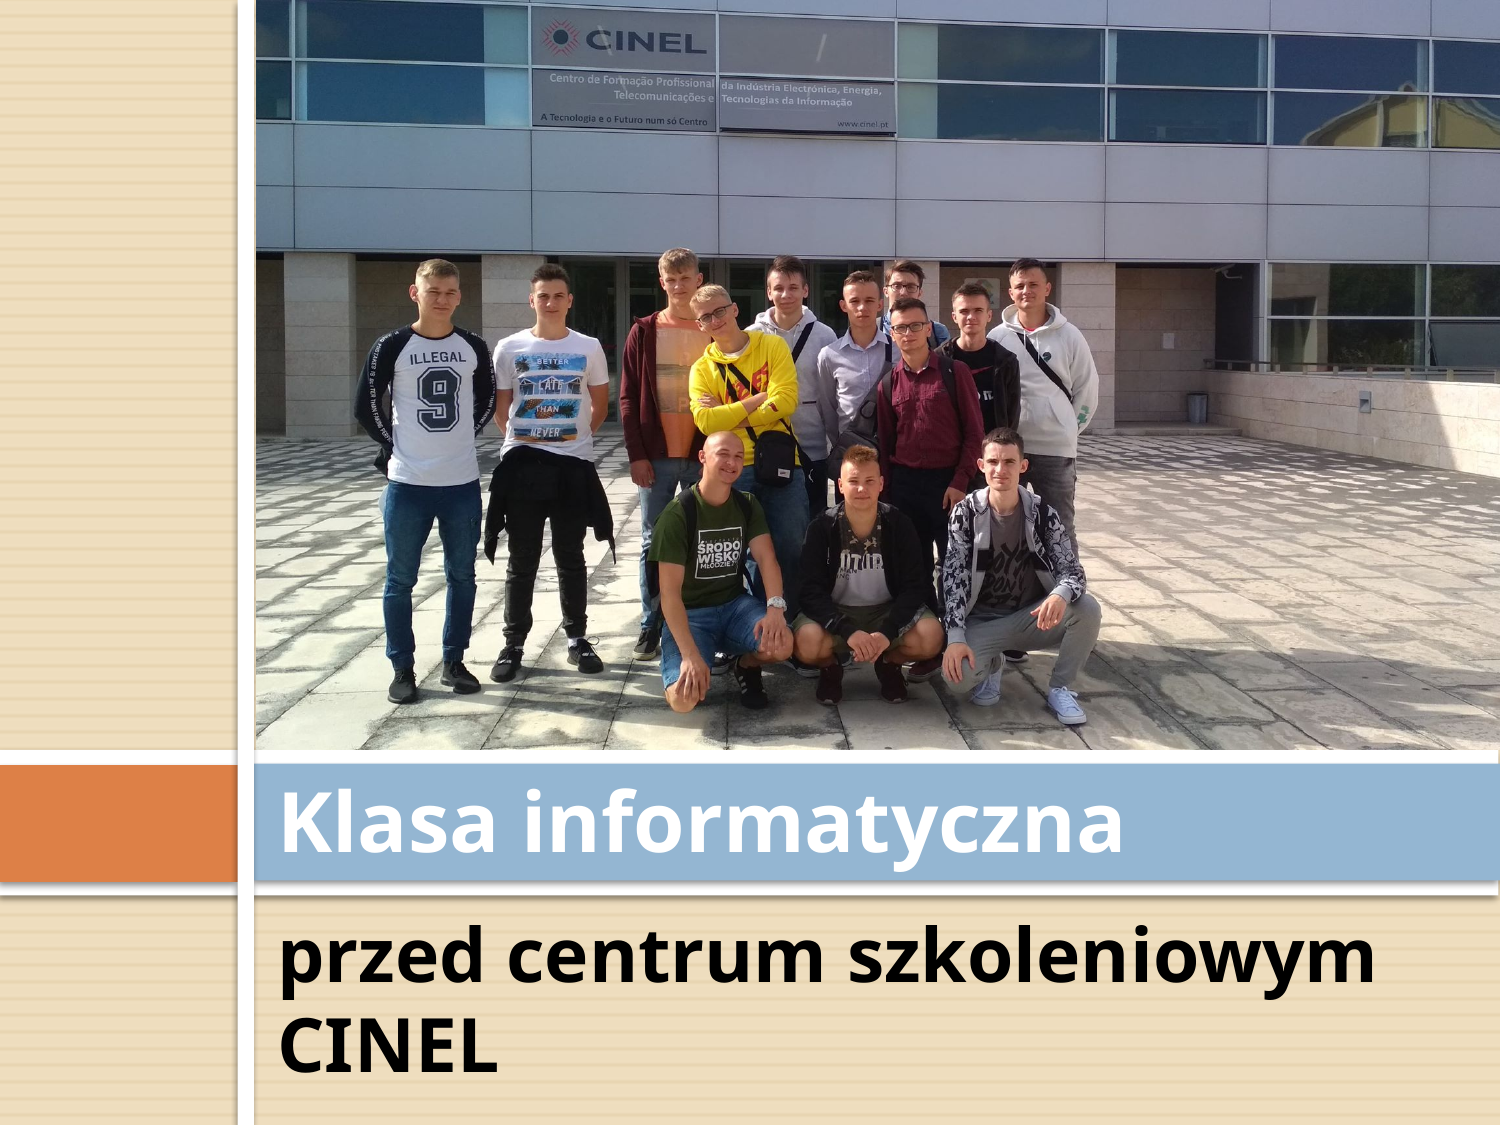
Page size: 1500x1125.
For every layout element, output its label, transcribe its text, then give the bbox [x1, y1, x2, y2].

list przed centrum szkoleniowym CINEL [262, 900, 1463, 1013]
picture [255, 0, 1500, 750]
title Klasa informatyczna [262, 762, 1463, 875]
